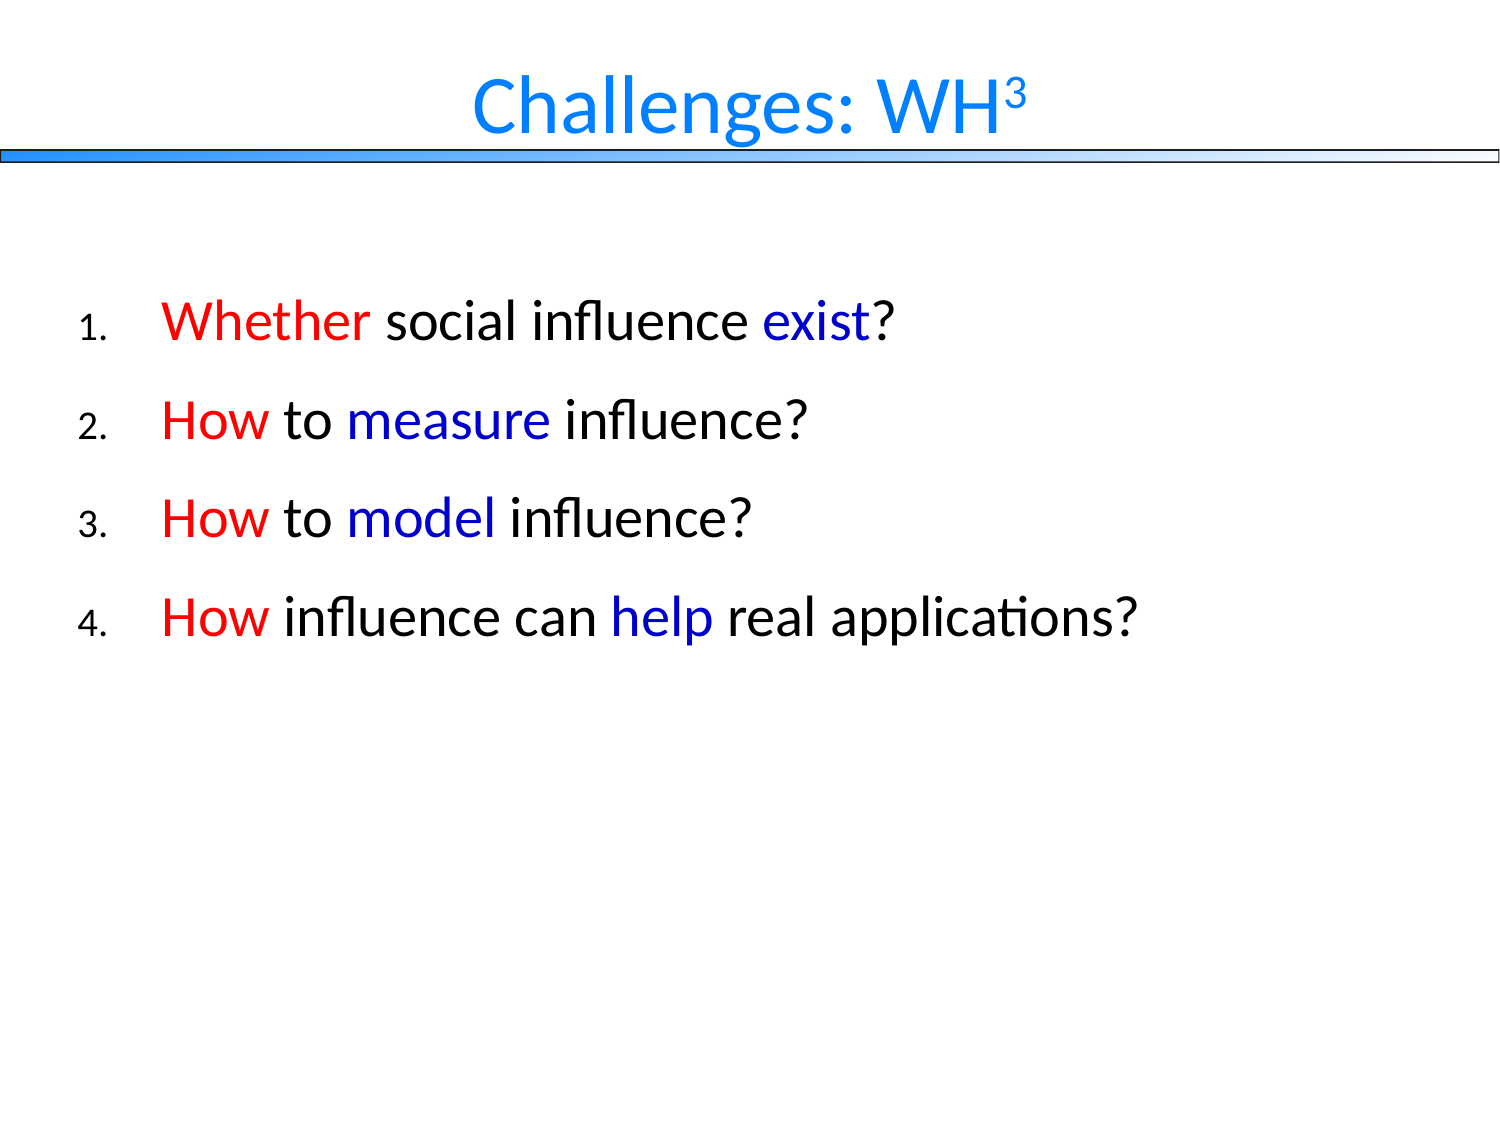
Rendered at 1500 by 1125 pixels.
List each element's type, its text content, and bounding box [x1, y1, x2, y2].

list Whether social influence exist? How to measure influence? How to model influence? How influence can help real applications? [62, 275, 1437, 1005]
title Challenges: WH3 [137, 32, 1363, 158]
